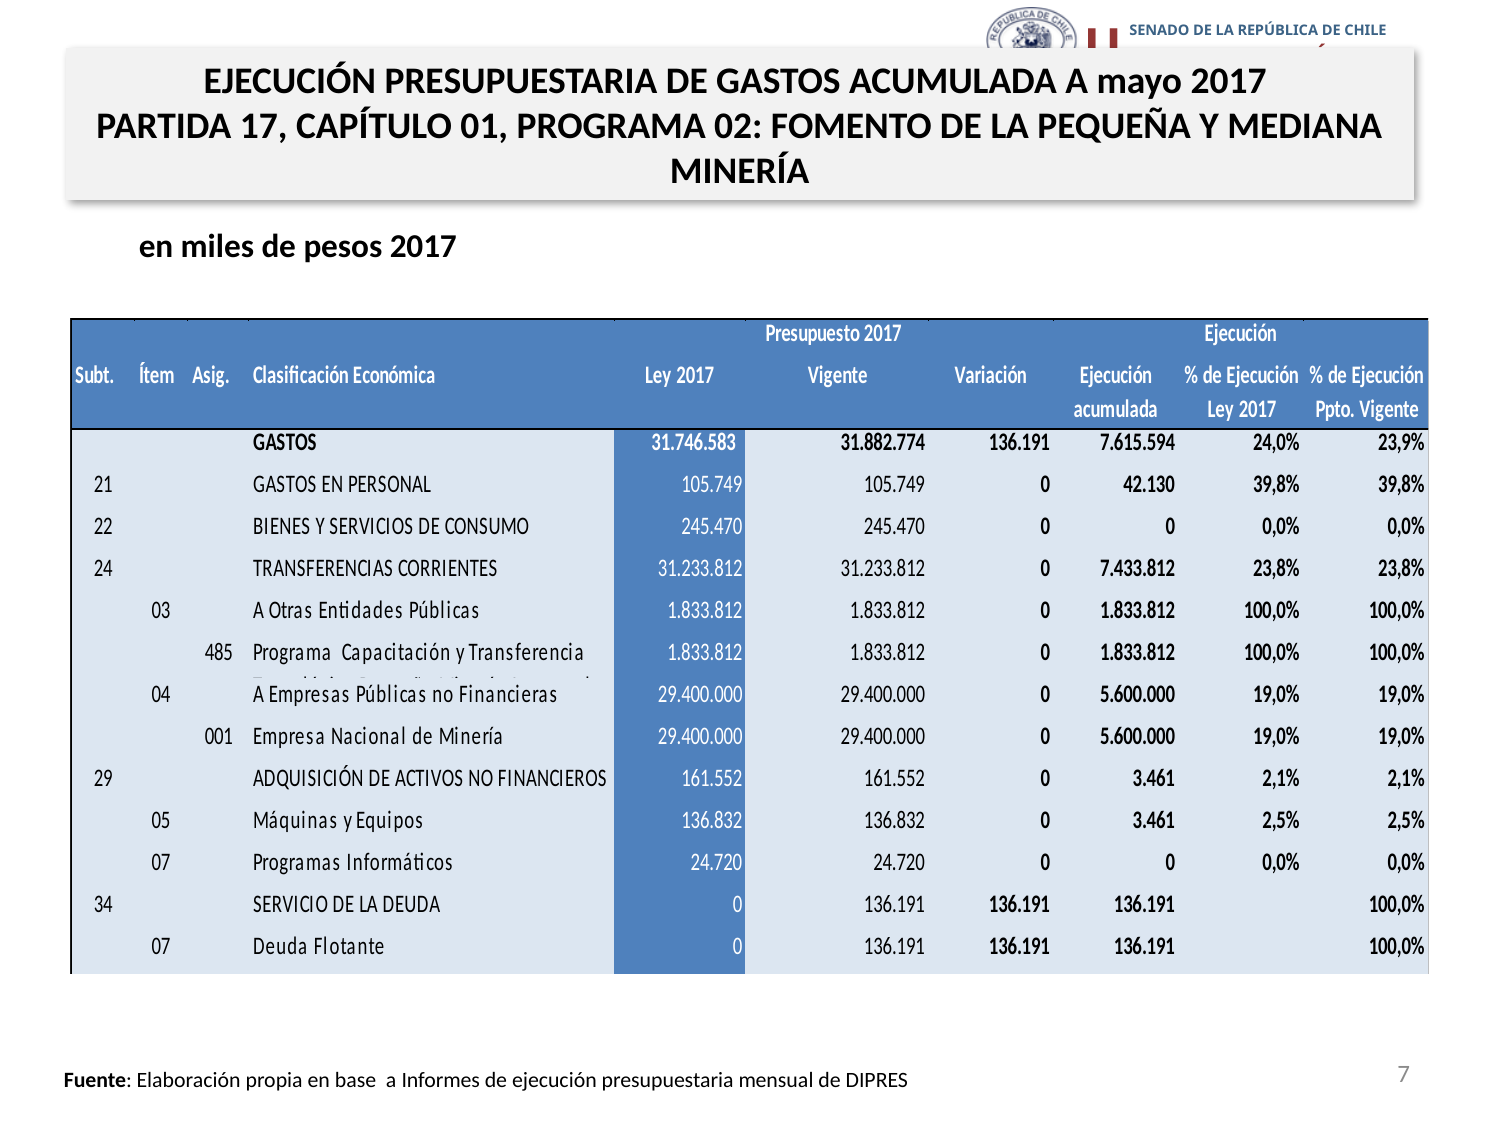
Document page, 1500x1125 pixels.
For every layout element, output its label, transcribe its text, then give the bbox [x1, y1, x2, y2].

picture [70, 318, 1430, 977]
slide_number 7 [1074, 1042, 1425, 1103]
text_box EJECUCIÓN PRESUPUESTARIA DE GASTOS ACUMULADA A mayo 2017 PARTIDA 17, CAPÍTULO 01, PROGRAMA 02: FOMENTO DE LA PEQUEÑA Y MEDIANA MINERÍA [66, 48, 1414, 200]
text_box en miles de pesos 2017 [123, 216, 1414, 256]
picture [986, 7, 1079, 48]
footer Fuente: Elaboración propia en base a Informes de ejecución presupuestaria mensual de DIPRES [48, 1058, 1428, 1119]
